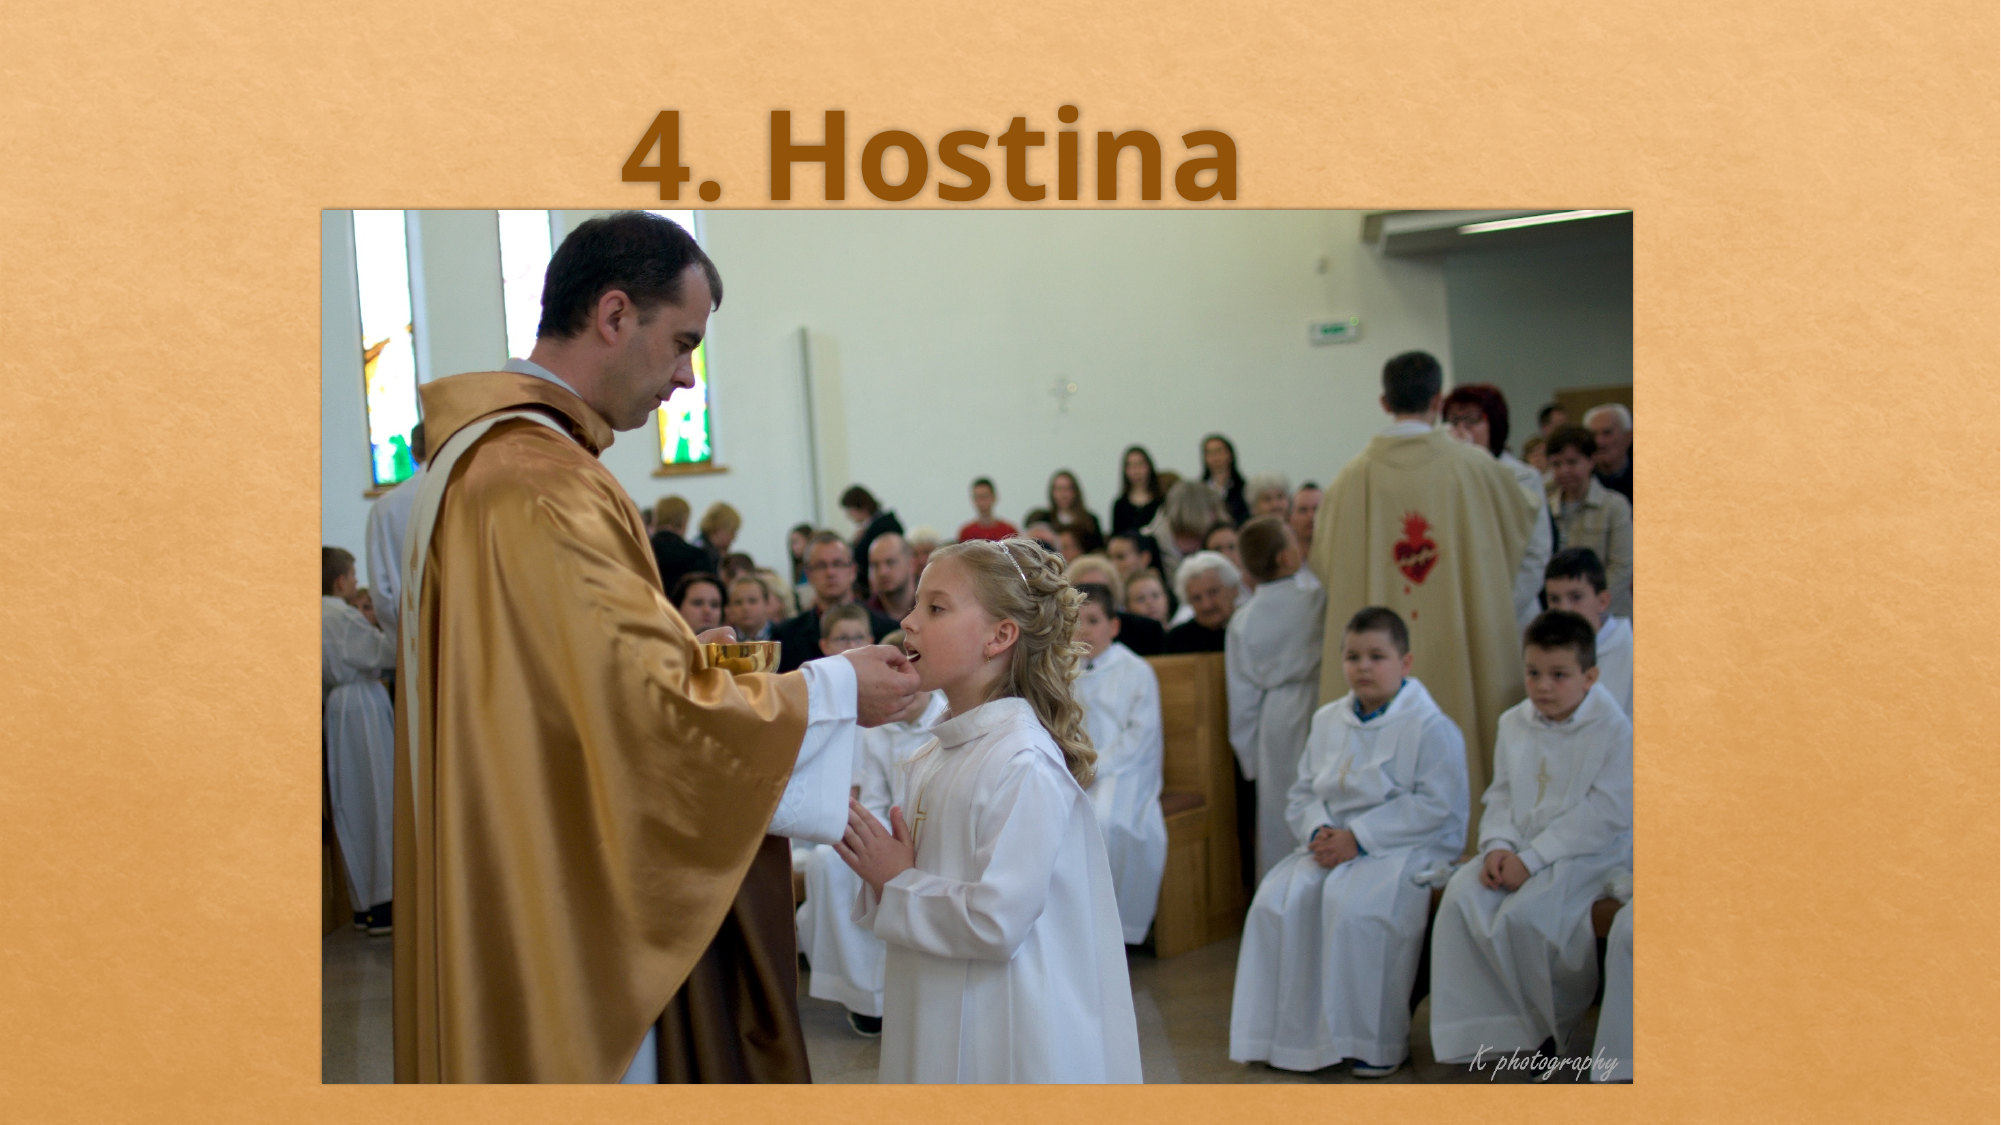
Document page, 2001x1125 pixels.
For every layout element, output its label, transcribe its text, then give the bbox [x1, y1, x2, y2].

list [321, 209, 1634, 1084]
title 4. Hostina [84, 70, 1783, 230]
